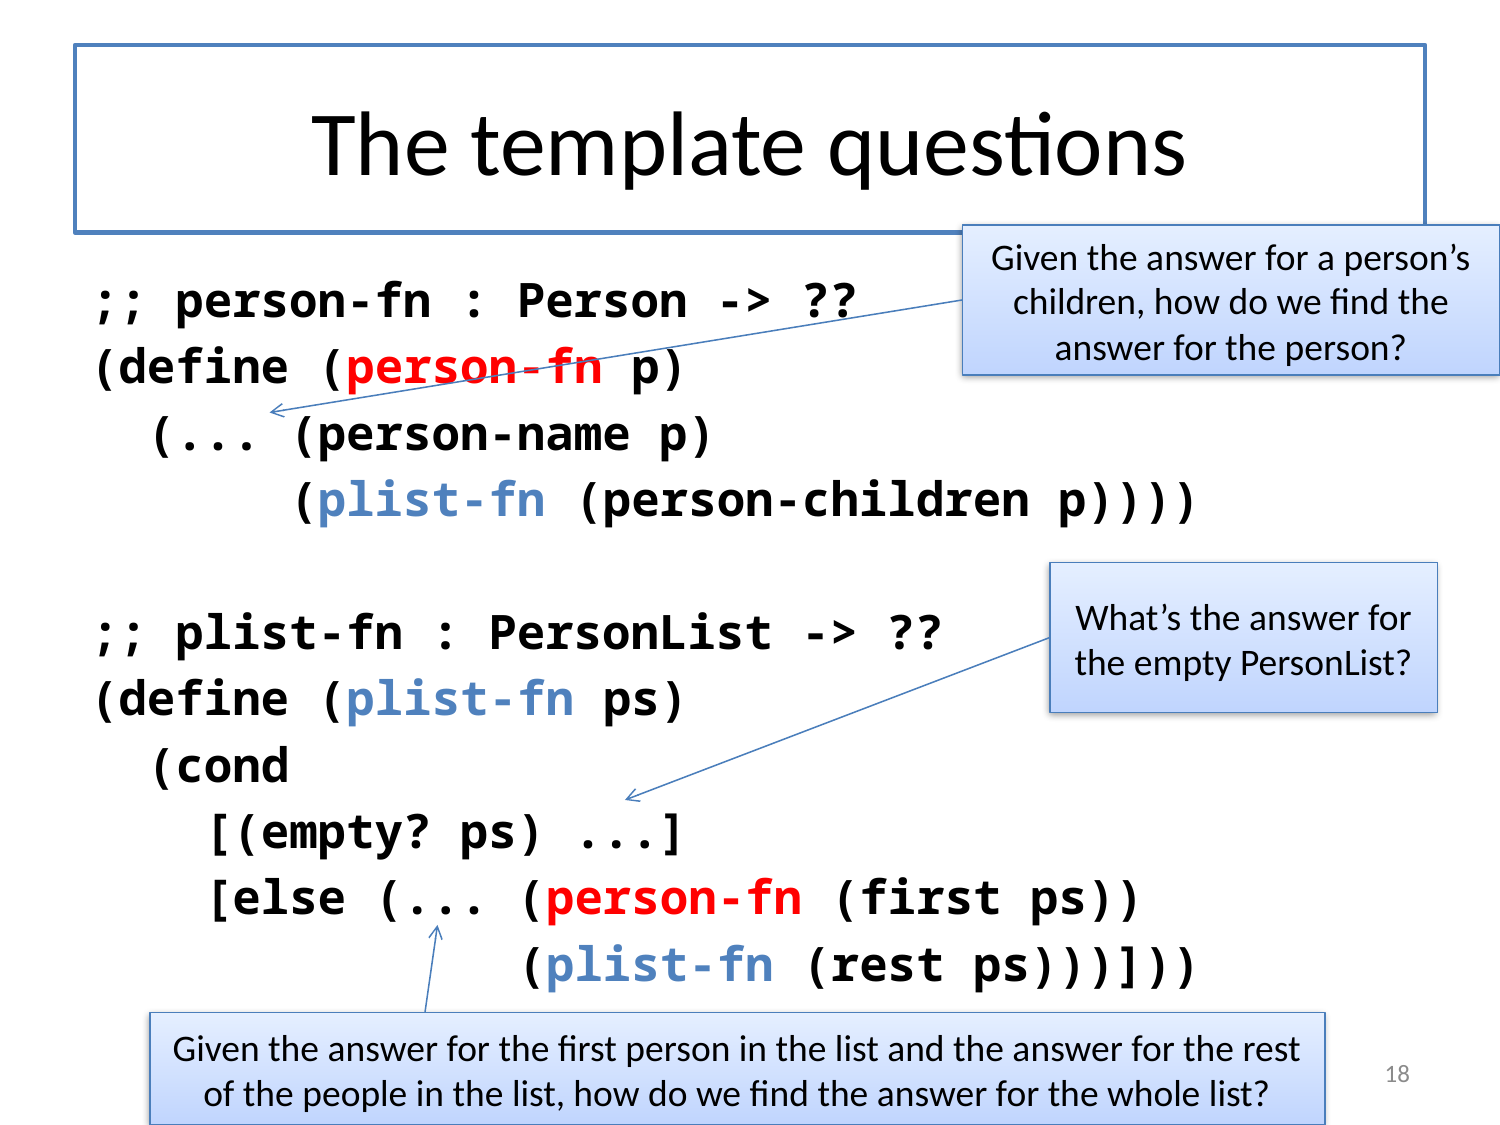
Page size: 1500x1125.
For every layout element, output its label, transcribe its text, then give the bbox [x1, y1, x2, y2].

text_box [269, 224, 1500, 413]
list ;; person-fn : Person -> ?? (define (person-fn p) (... (person-name p) (plist-fn (person-children p)))) ;; plist-fn : PersonList -> ?? (define (plist-fn ps) (cond [(empty? ps) ...] [else (... (person-fn (first ps)) (plist-fn (rest ps)))])) [75, 262, 1425, 1005]
title The template questions [73, 43, 1427, 235]
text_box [624, 562, 1438, 801]
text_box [149, 924, 1326, 1125]
slide_number 18 [1330, 1042, 1425, 1103]
